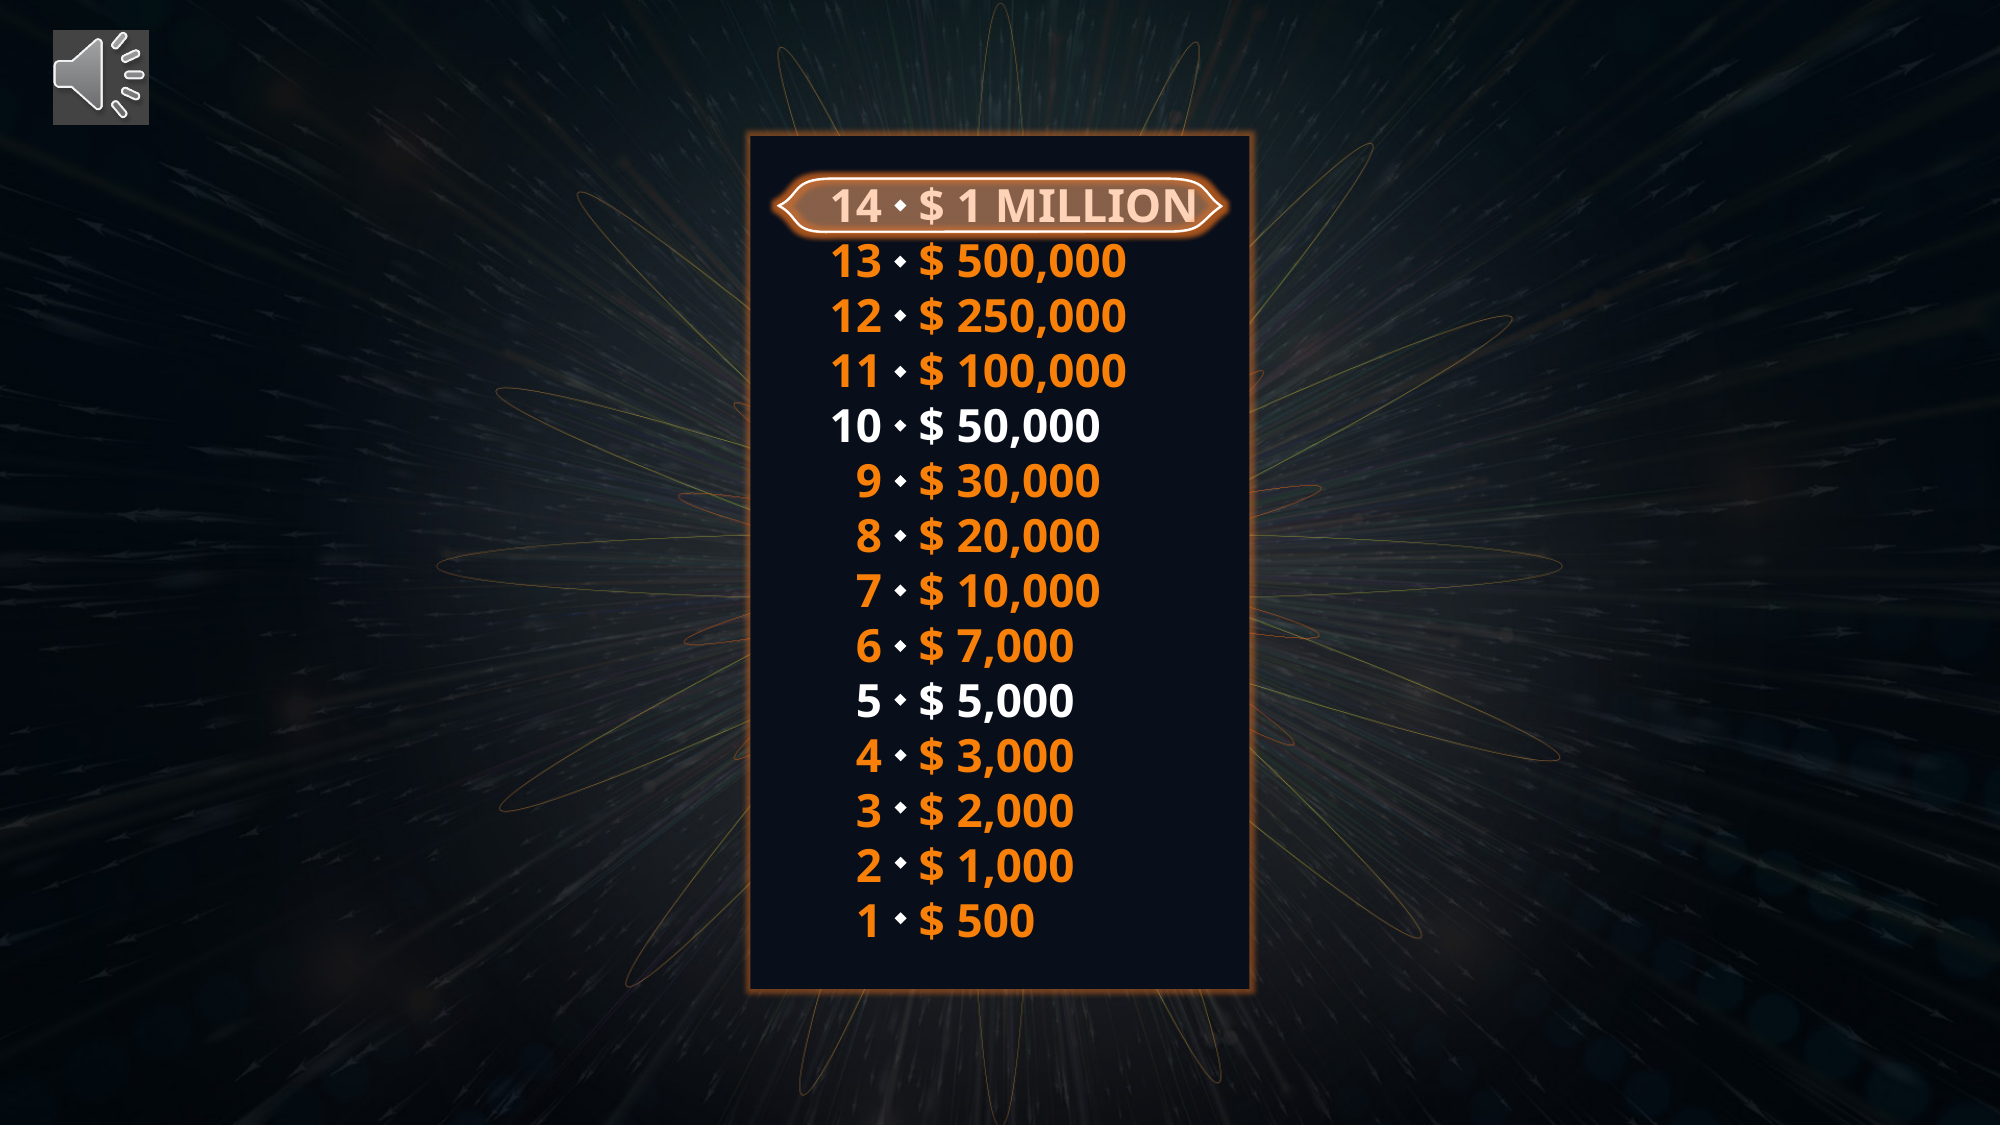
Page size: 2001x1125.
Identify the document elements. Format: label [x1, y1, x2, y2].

text_box [750, 136, 1250, 989]
picture [0, 0, 2000, 1125]
